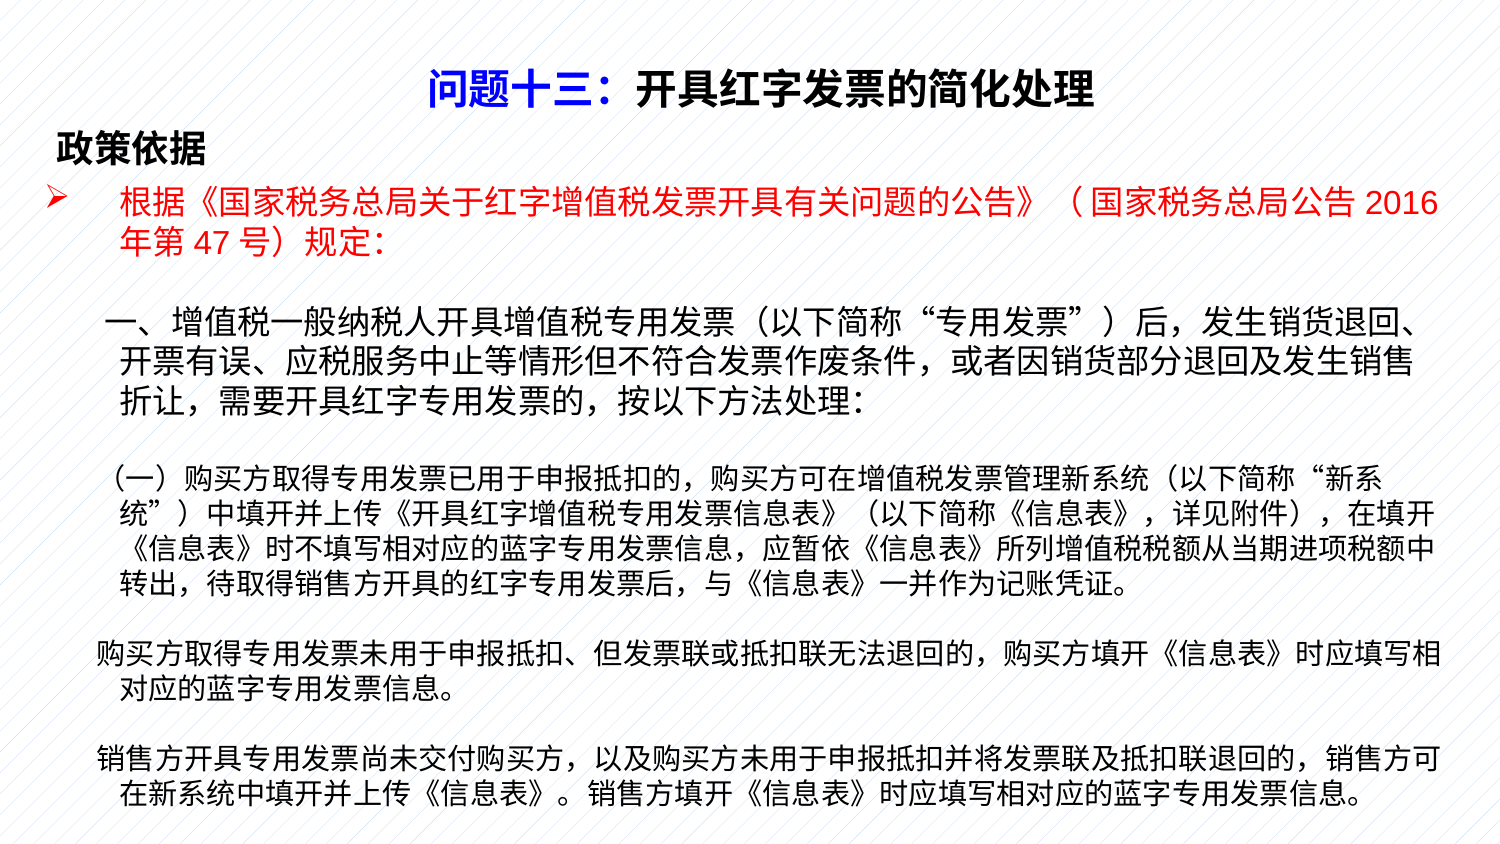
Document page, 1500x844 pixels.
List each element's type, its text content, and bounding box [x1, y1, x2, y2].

text_box 问题十三：开具红字发票的简化处理 [412, 55, 1111, 121]
text_box 政策依据 [41, 117, 222, 177]
text_box 根据《国家税务总局关于红字增值税发票开具有关问题的公告》（ 国家税务总局公告2016年第47号）规定： 一、增值税一般纳税人开具增值税专用发票（以下简称“专用发票”）后，发生销货退回、开票有误、应税服务中止等情形但不符合发票作废条件，或者因销货部分退回及发生销售折让，需要开具红字专用发票的，按以下方法处理： （一）购买方取得专用发票已用于申报抵扣的，购买方可在增值税发票管理新系统（以下简称“新系统”）中填开并上传《开具红字增值税专用发票信息表》（以下简称《信息表》，详见附件），在填开《信息表》时不填写相对应的蓝字专用发票信息，应暂依《信息表》所列增值税税额从当期进项税额中转出，待取得销售方开具的红字专用发票后，与《信息表》一并作为记账凭证。 购买方取得专用发票未用于申报抵扣、但发票联或抵扣联无法退回的，购买方填开《信息表》时应填写相对应的蓝字专用发票信息。 销售方开具专用发票尚未交付购买方，以及购买方未用于申报抵扣并将发票联及抵扣联退回的，销售方可在新系统中填开并上传《信息表》。销售方填开《信息表》时应填写相对应的蓝字专用发票信息。 [29, 173, 1459, 818]
